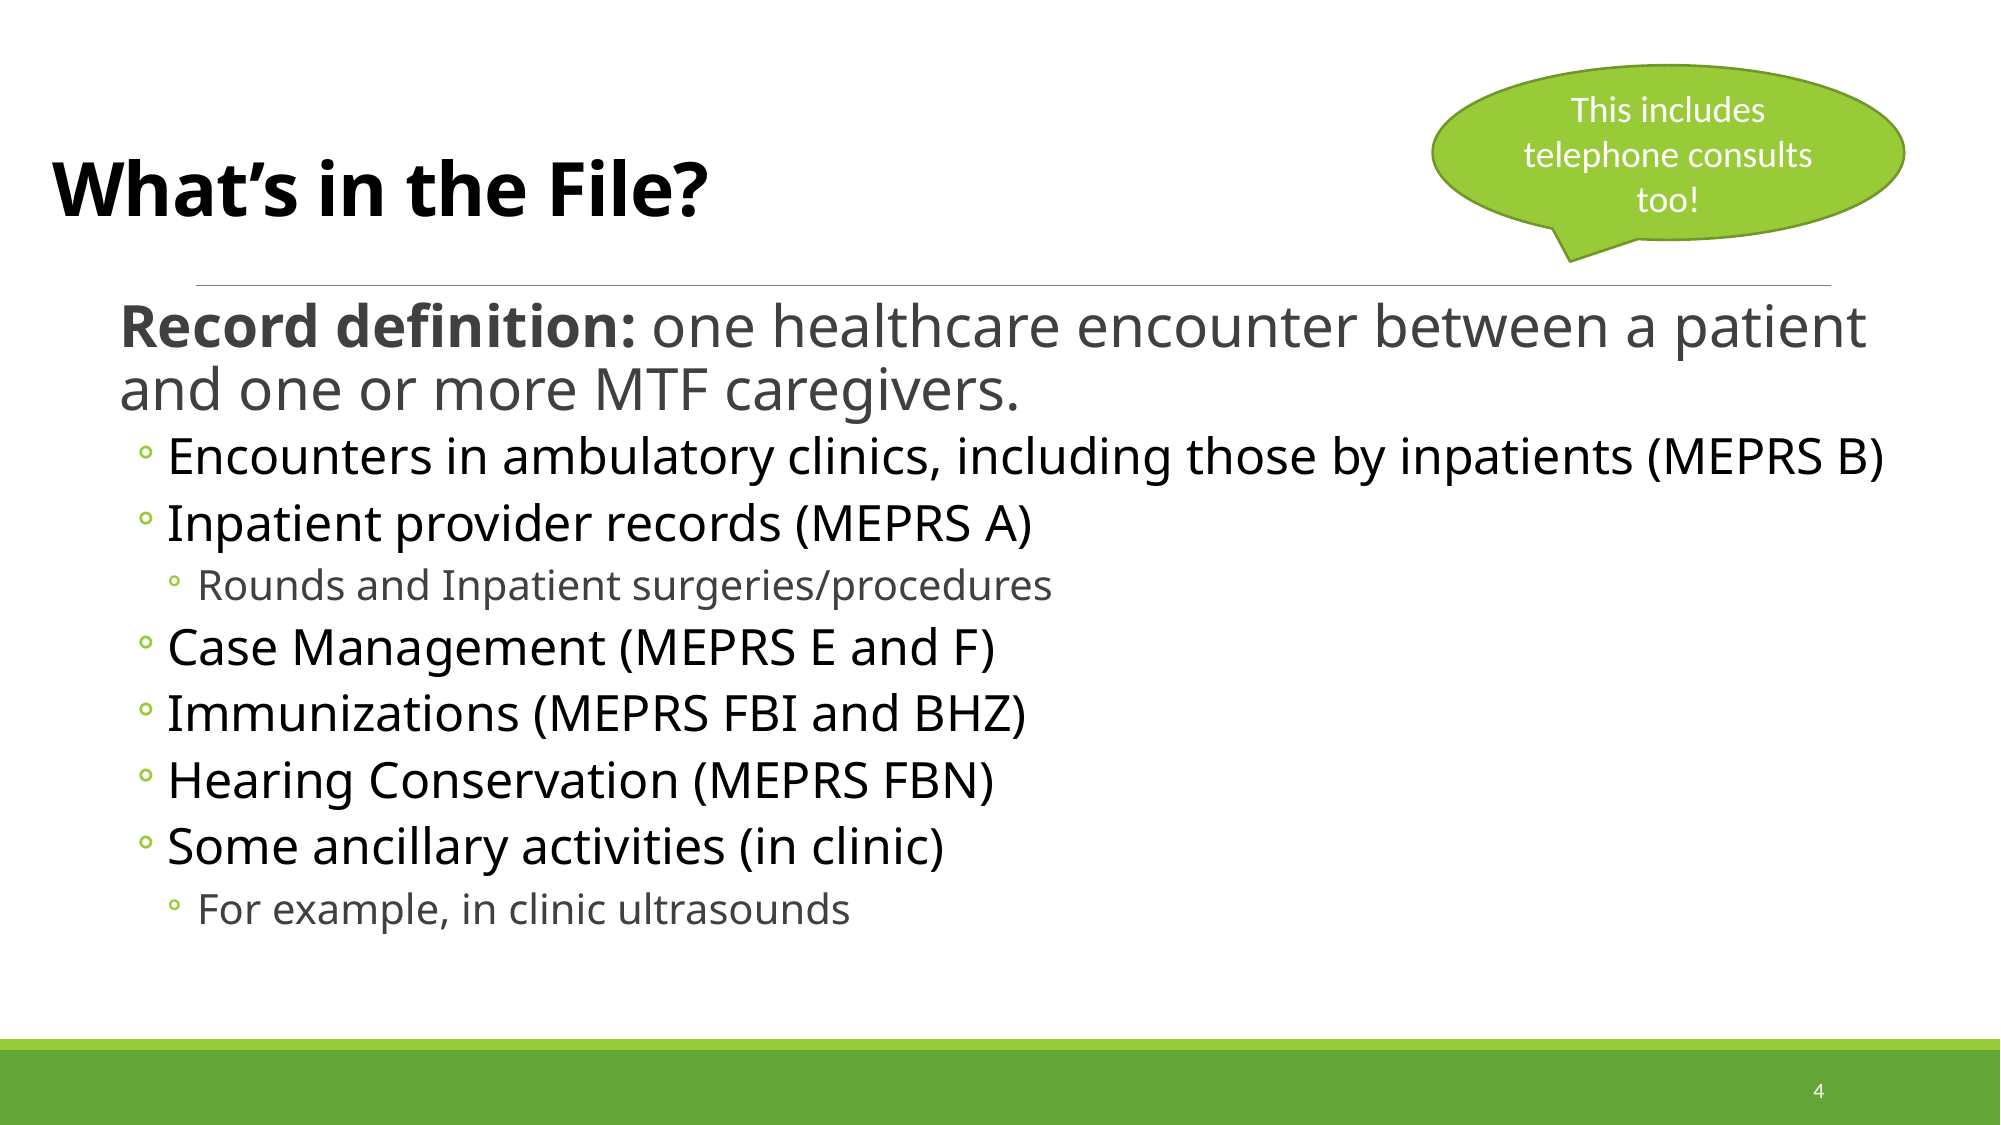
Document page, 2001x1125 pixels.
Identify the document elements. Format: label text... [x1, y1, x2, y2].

slide_number 4 [1624, 1059, 1840, 1120]
title What’s in the File? [37, 22, 1763, 240]
list Record definition: one healthcare encounter between a patient and one or more MTF caregivers. Encounters in ambulatory clinics, including those by inpatients (MEPRS B) Inpatient provider records (MEPRS A) Rounds and Inpatient surgeries/procedures Case Management (MEPRS E and F) Immunizations (MEPRS FBI and BHZ) Hearing Conservation (MEPRS FBN) Some ancillary activities (in clinic) For example, in clinic ultrasounds [89, 289, 1962, 1046]
text_box This includes telephone consults too! [1431, 63, 1906, 263]
